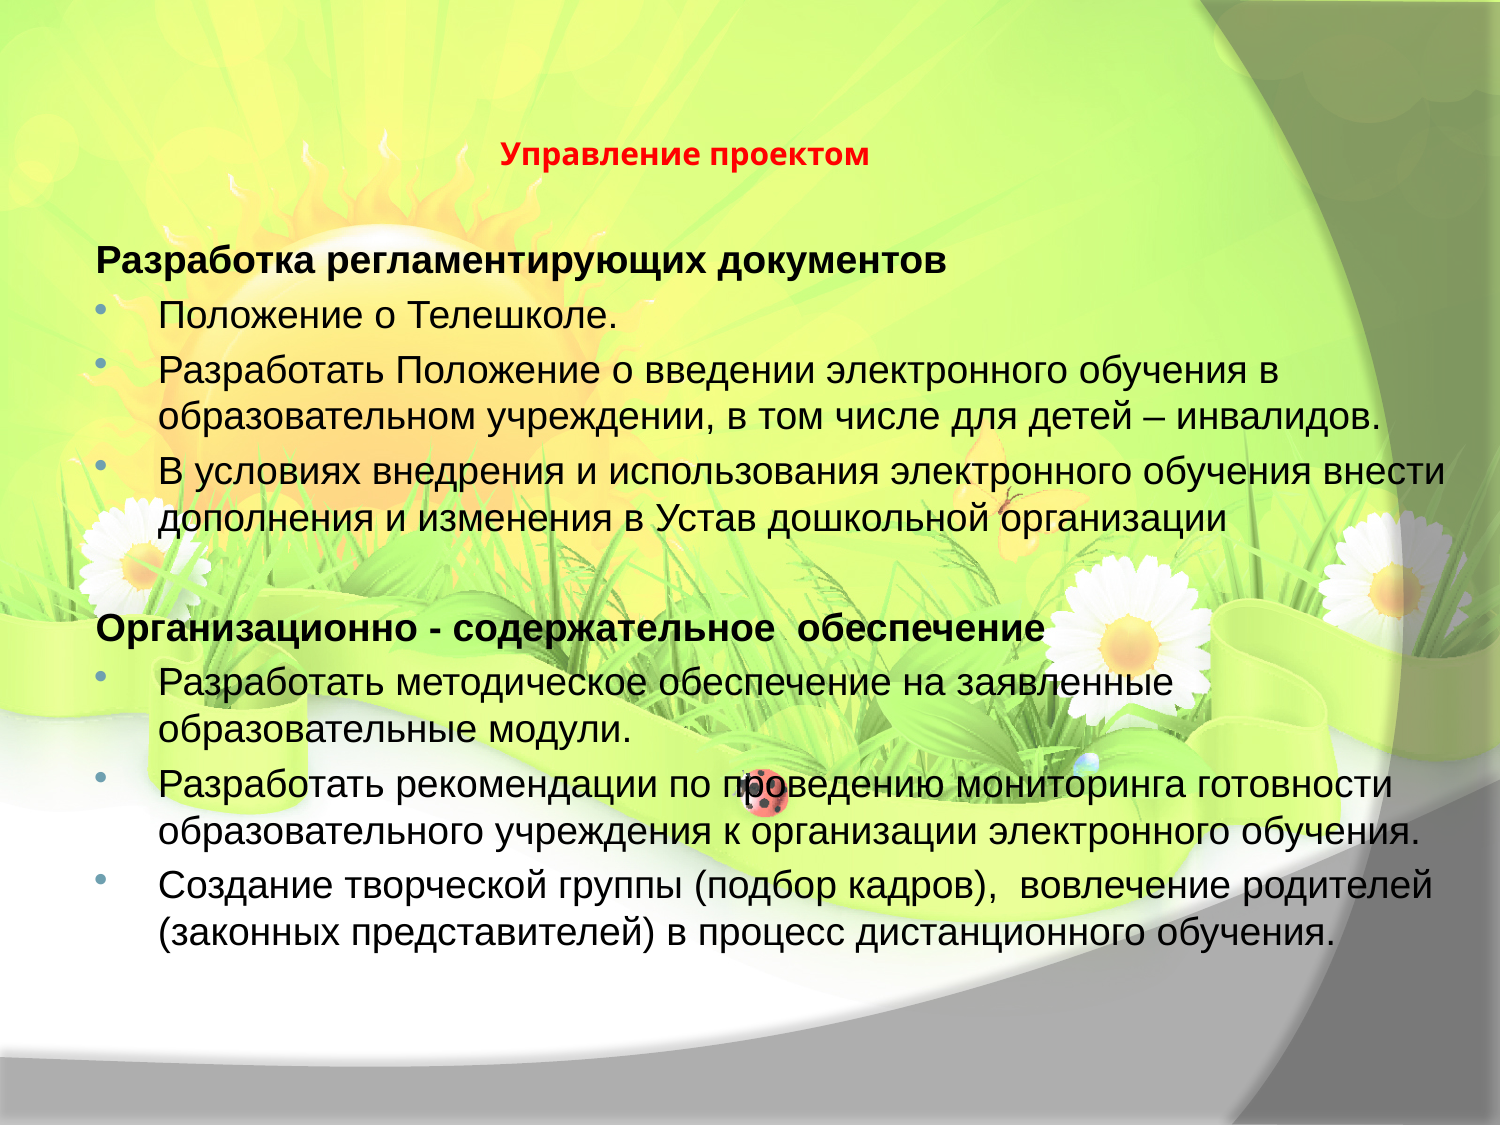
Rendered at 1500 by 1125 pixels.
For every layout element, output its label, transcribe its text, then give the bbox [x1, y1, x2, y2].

picture [0, 0, 1278, 1059]
title Управление проектом [76, 125, 1302, 172]
list Разработка регламентирующих документов Положение о Телешколе. Разработать Положение о введении электронного обучения в образовательном учреждении, в том числе для детей – инвалидов. В условиях внедрения и использования электронного обучения внести дополнения и изменения в Устав дошкольной организации Организационно - содержательное обеспечение Разработать методическое обеспечение на заявленные образовательные модули. Разработать рекомендации по проведению мониторинга готовности образовательного учреждения к организации электронного обучения. Создание творческой группы (подбор кадров), вовлечение родителей (законных представителей) в процесс дистанционного обучения. [75, 172, 1471, 1083]
